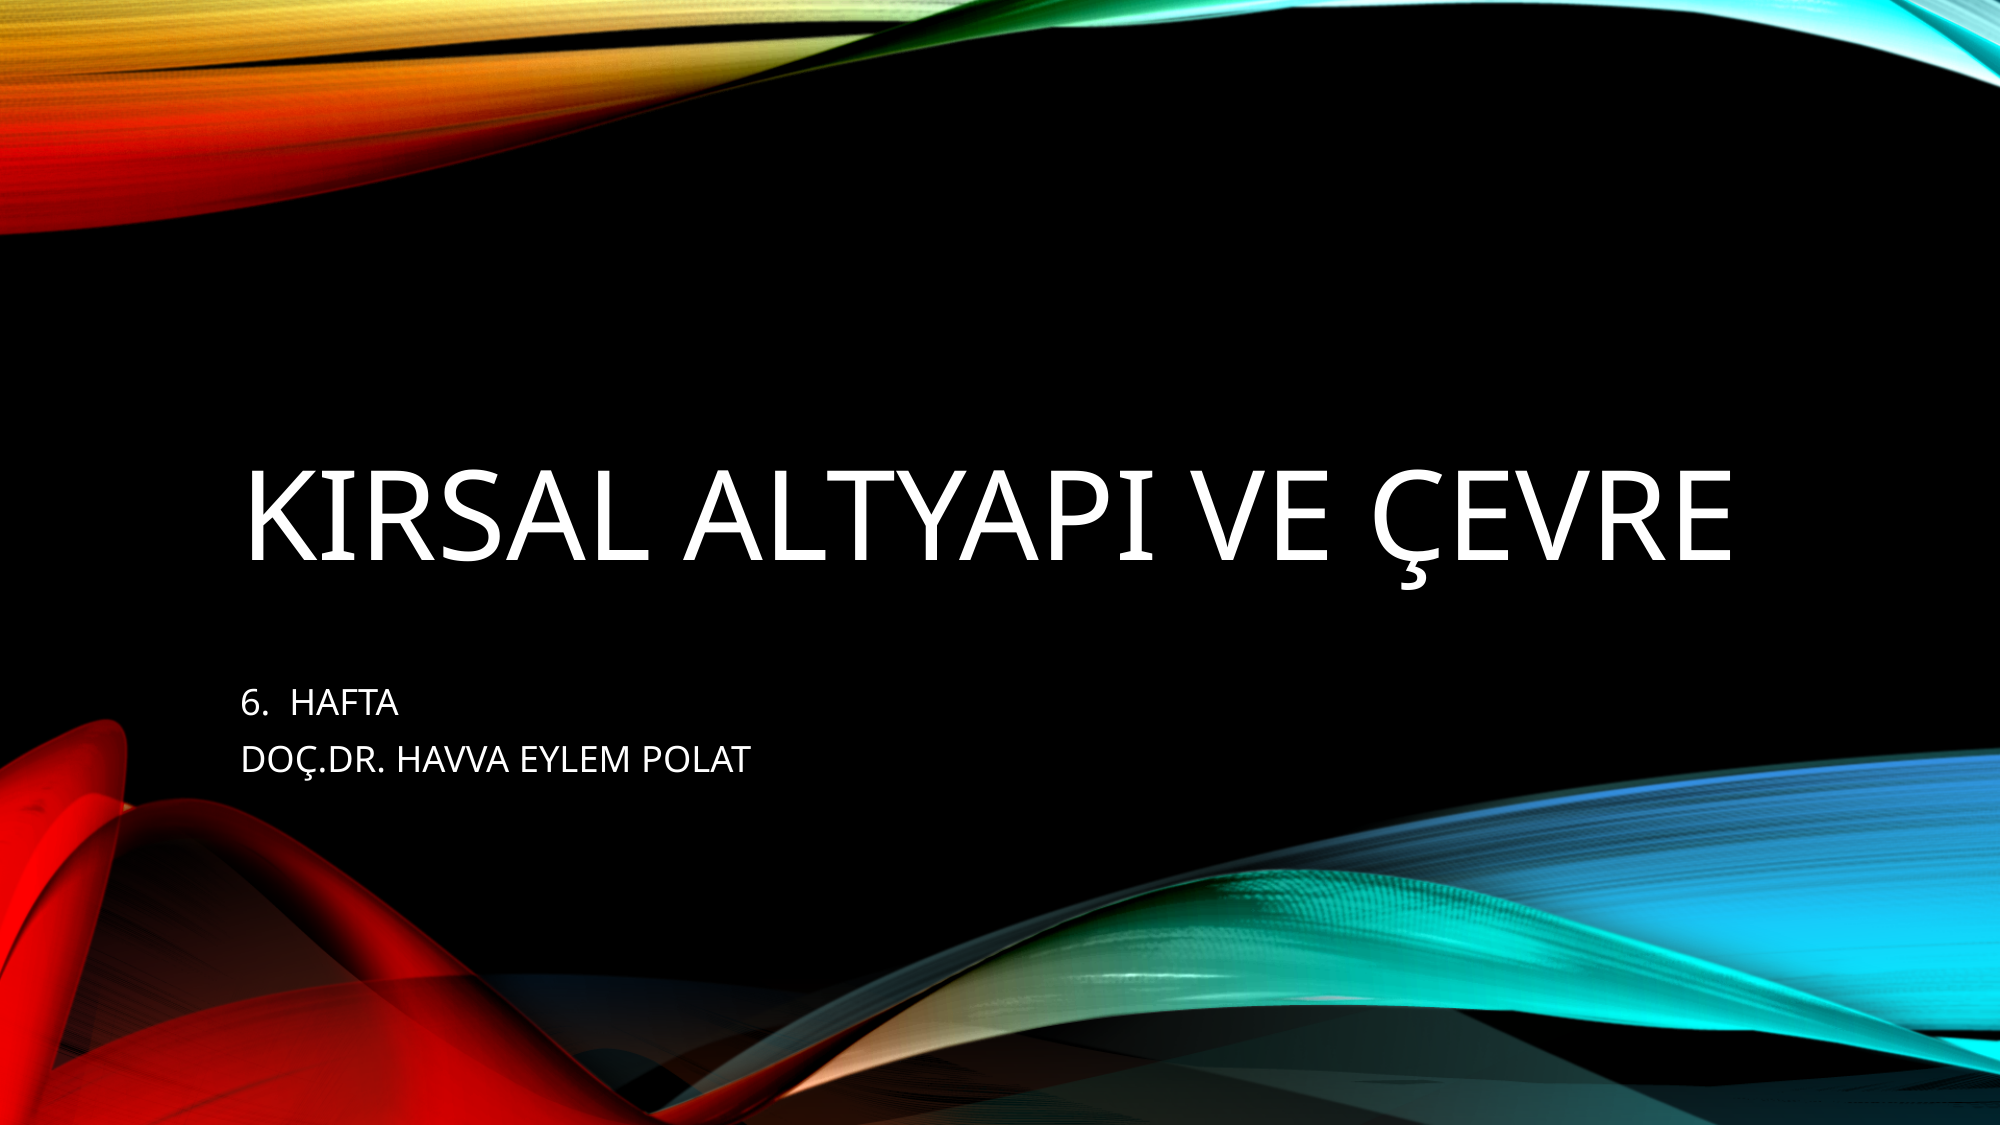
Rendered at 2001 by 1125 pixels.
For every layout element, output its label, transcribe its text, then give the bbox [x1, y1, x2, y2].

picture [0, 0, 2000, 237]
title KIRSAL ALTYAPI VE ÇEVRE [225, 295, 1775, 596]
picture [0, 717, 2000, 1125]
subtitle 6. HAFTA DOÇ.DR. HAVVA EYLEM POLAT [225, 676, 1775, 789]
